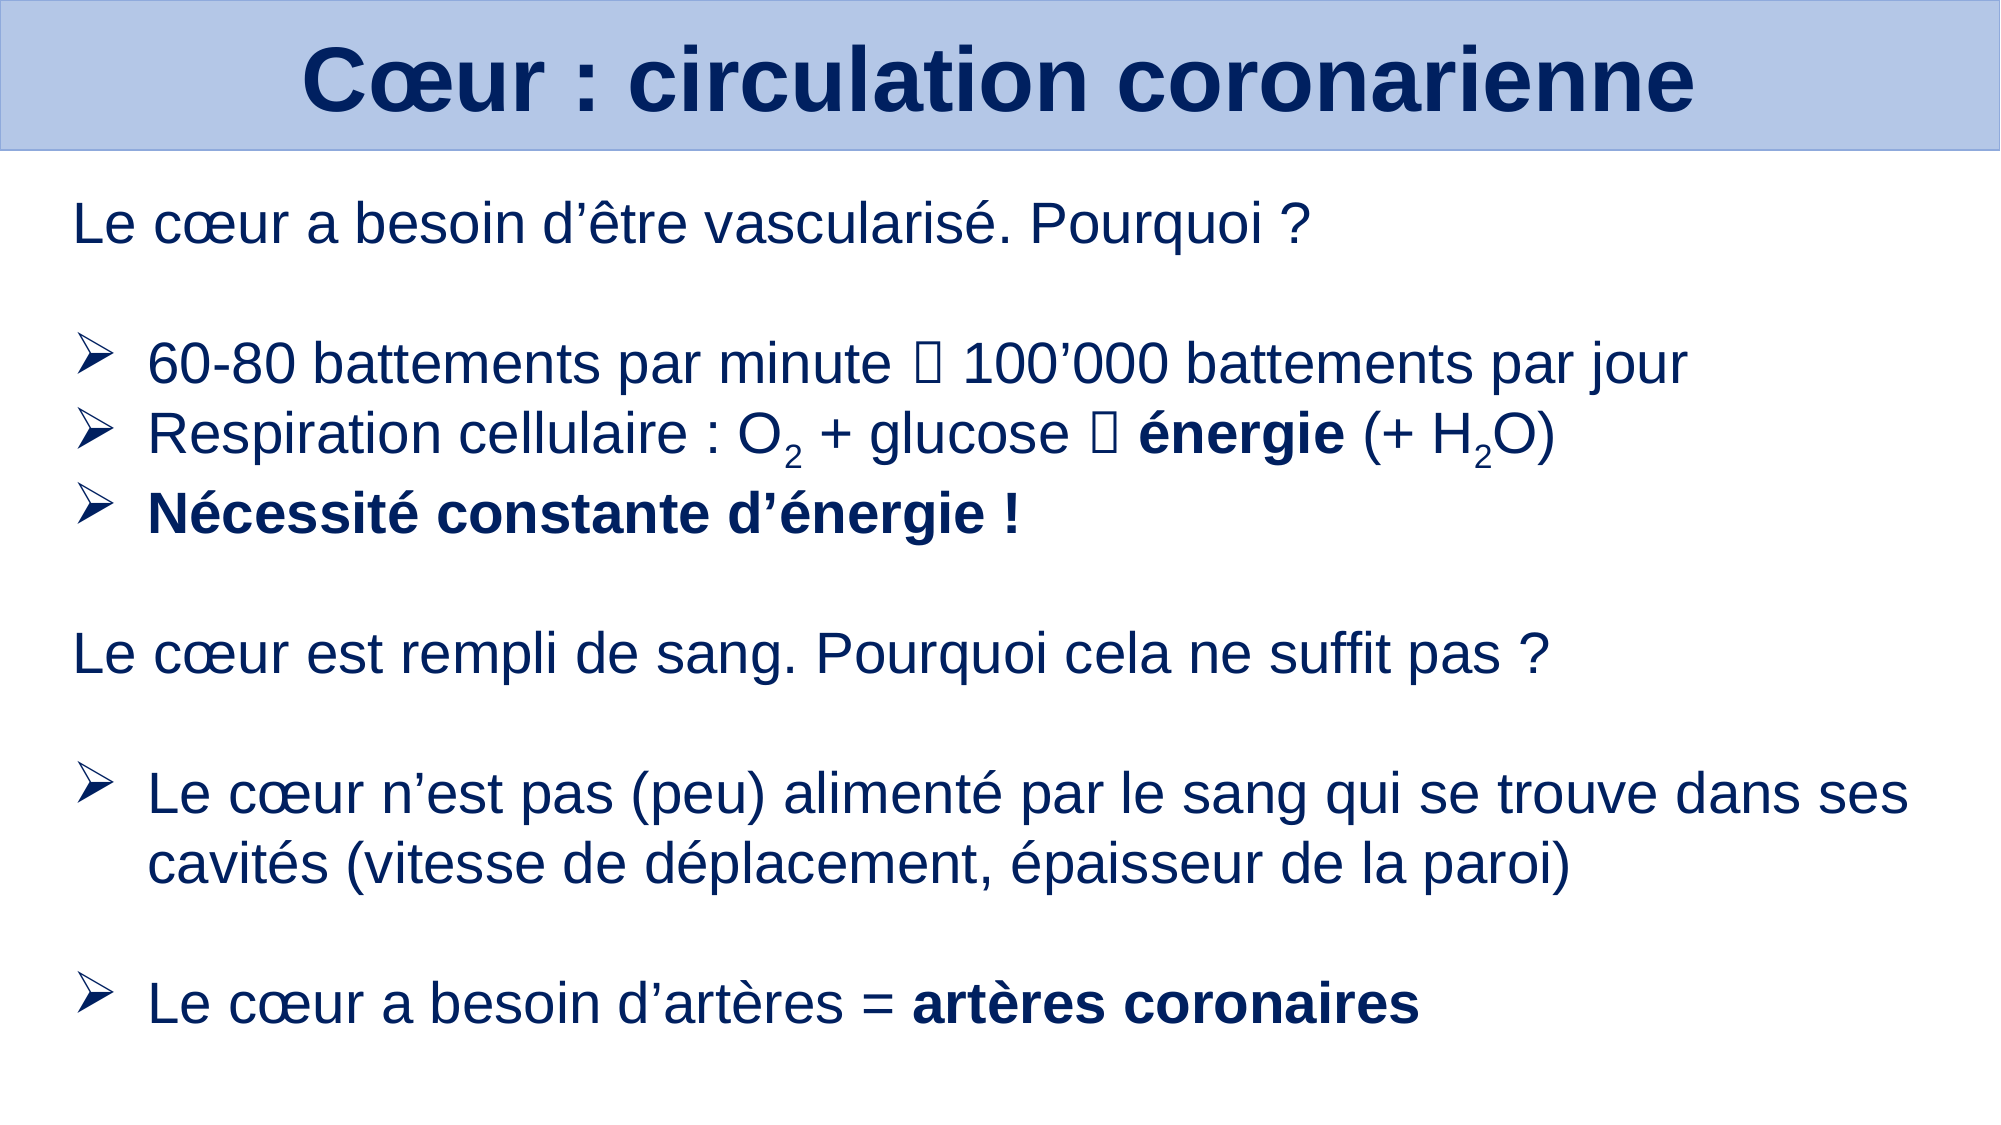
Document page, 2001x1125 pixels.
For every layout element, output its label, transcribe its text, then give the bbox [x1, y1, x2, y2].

text_box Cœur : circulation coronarienne [0, 0, 2000, 151]
text_box Le cœur a besoin d’être vascularisé. Pourquoi ? 60-80 battements par minute  100’000 battements par jour Respiration cellulaire : O2 + glucose  énergie (+ H2O) Nécessité constante d’énergie ! Le cœur est rempli de sang. Pourquoi cela ne suffit pas ? Le cœur n’est pas (peu) alimenté par le sang qui se trouve dans ses cavités (vitesse de déplacement, épaisseur de la paroi) Le cœur a besoin d’artères = artères coronaires [57, 178, 1943, 1043]
